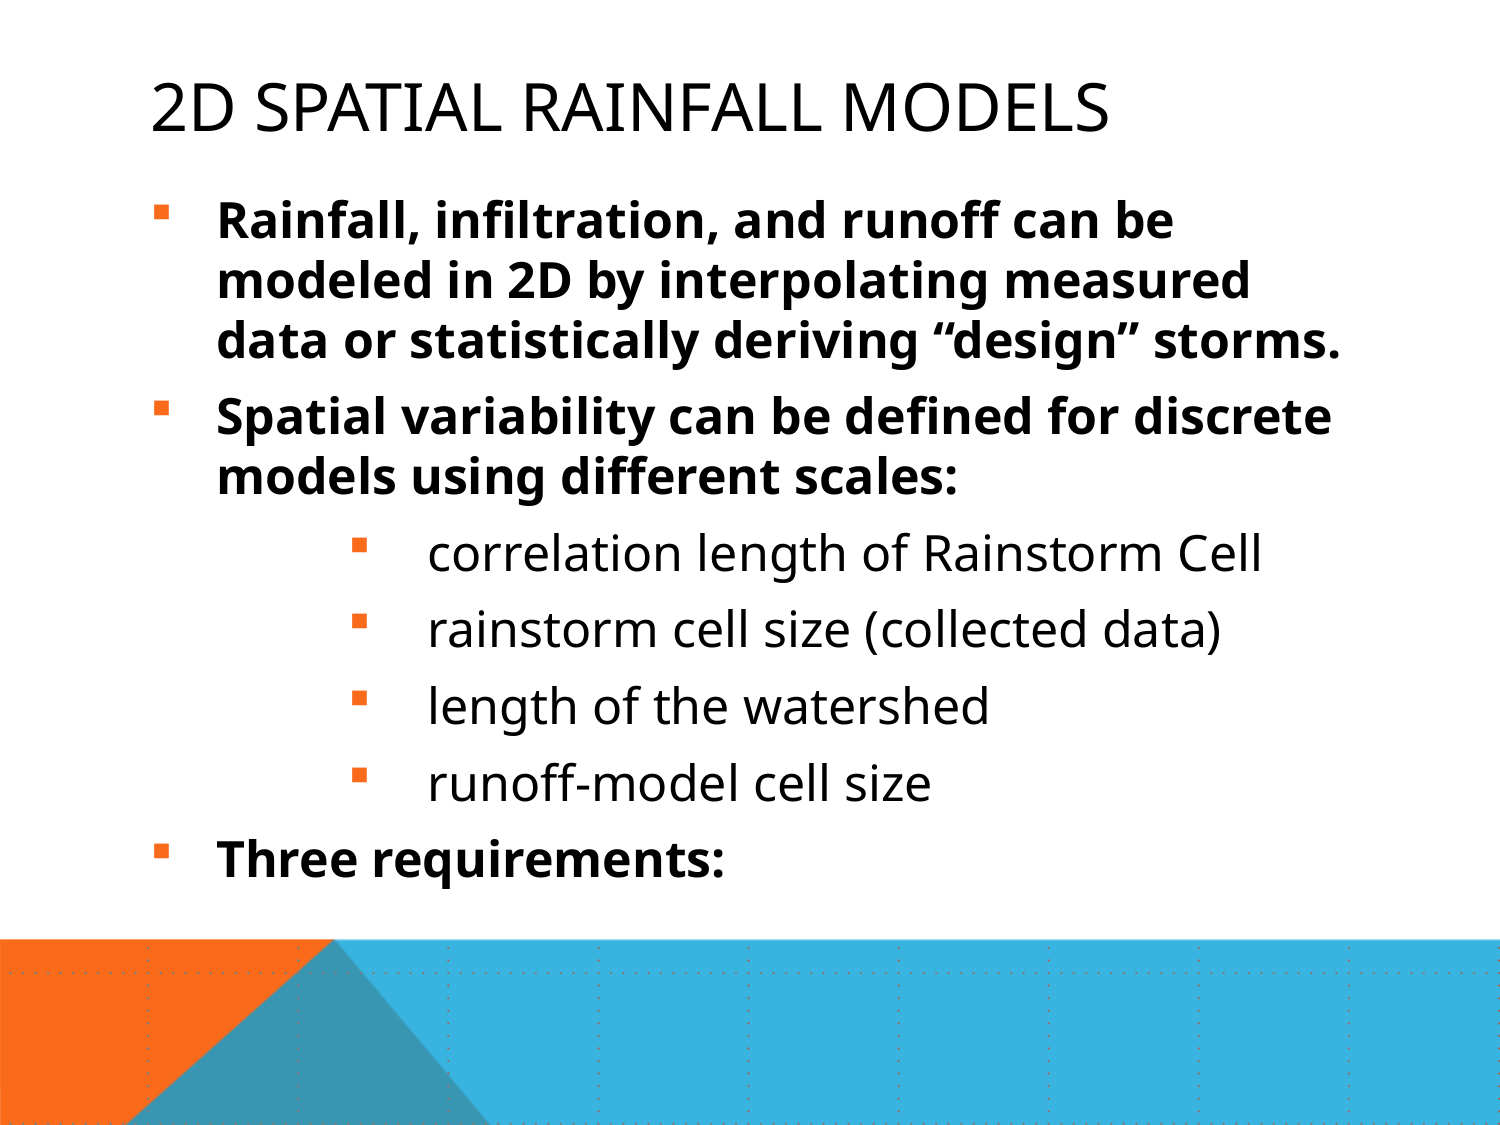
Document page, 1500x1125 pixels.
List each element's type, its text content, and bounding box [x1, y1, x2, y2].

title 2d spatial rainfall models [135, 60, 1369, 150]
picture [0, 939, 1500, 1125]
